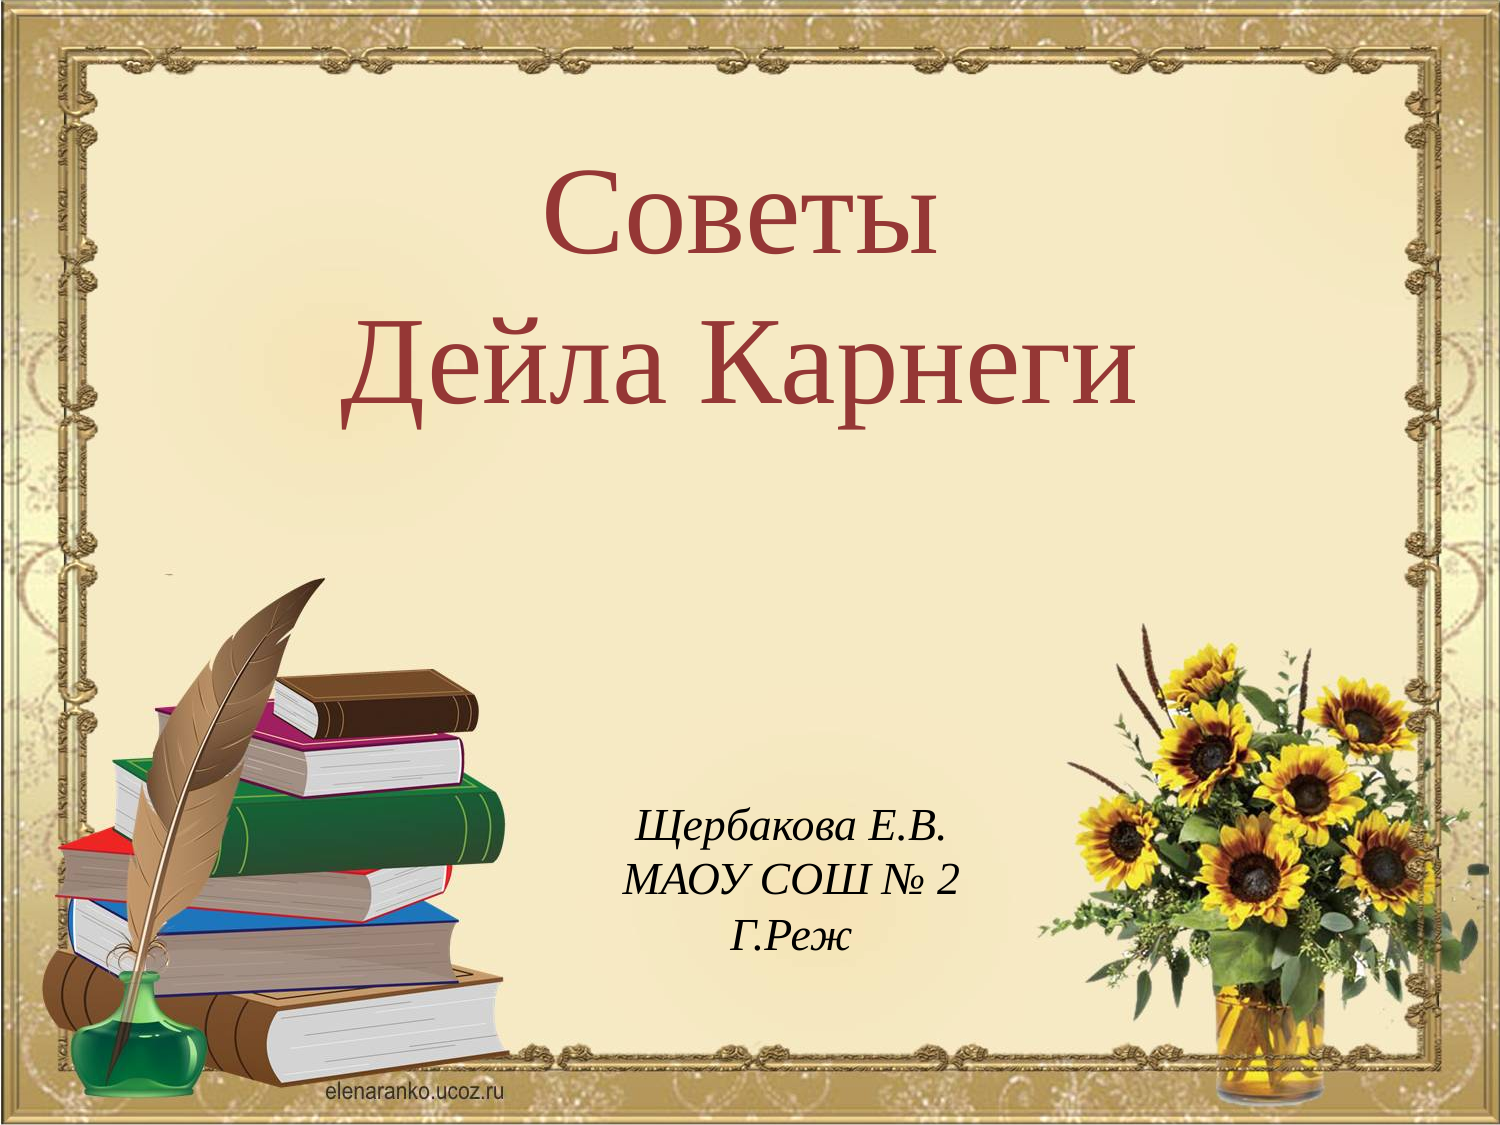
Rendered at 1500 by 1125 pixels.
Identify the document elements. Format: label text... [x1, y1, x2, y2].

text_box Щербакова Е.В. МАОУ СОШ № 2 Г.Реж [501, 786, 1081, 967]
picture [0, 0, 1500, 1125]
text_box Советы Дейла Карнеги [123, 125, 1388, 433]
